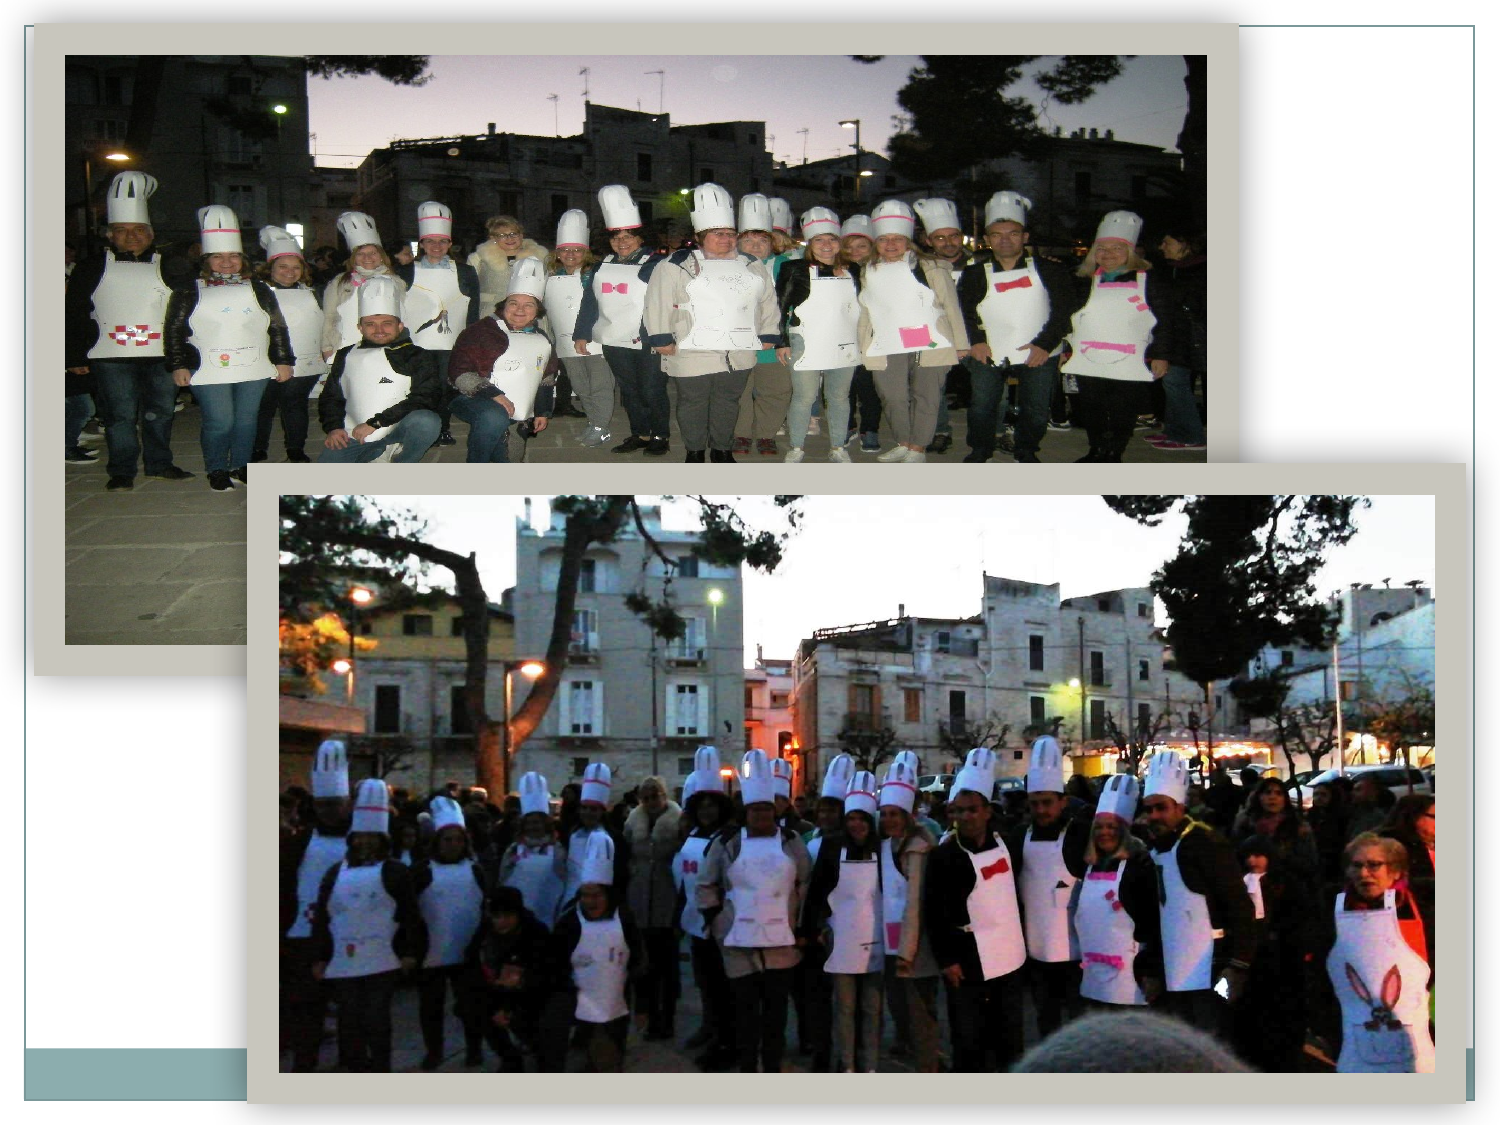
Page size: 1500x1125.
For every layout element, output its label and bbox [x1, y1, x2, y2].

picture [64, 54, 1436, 1074]
